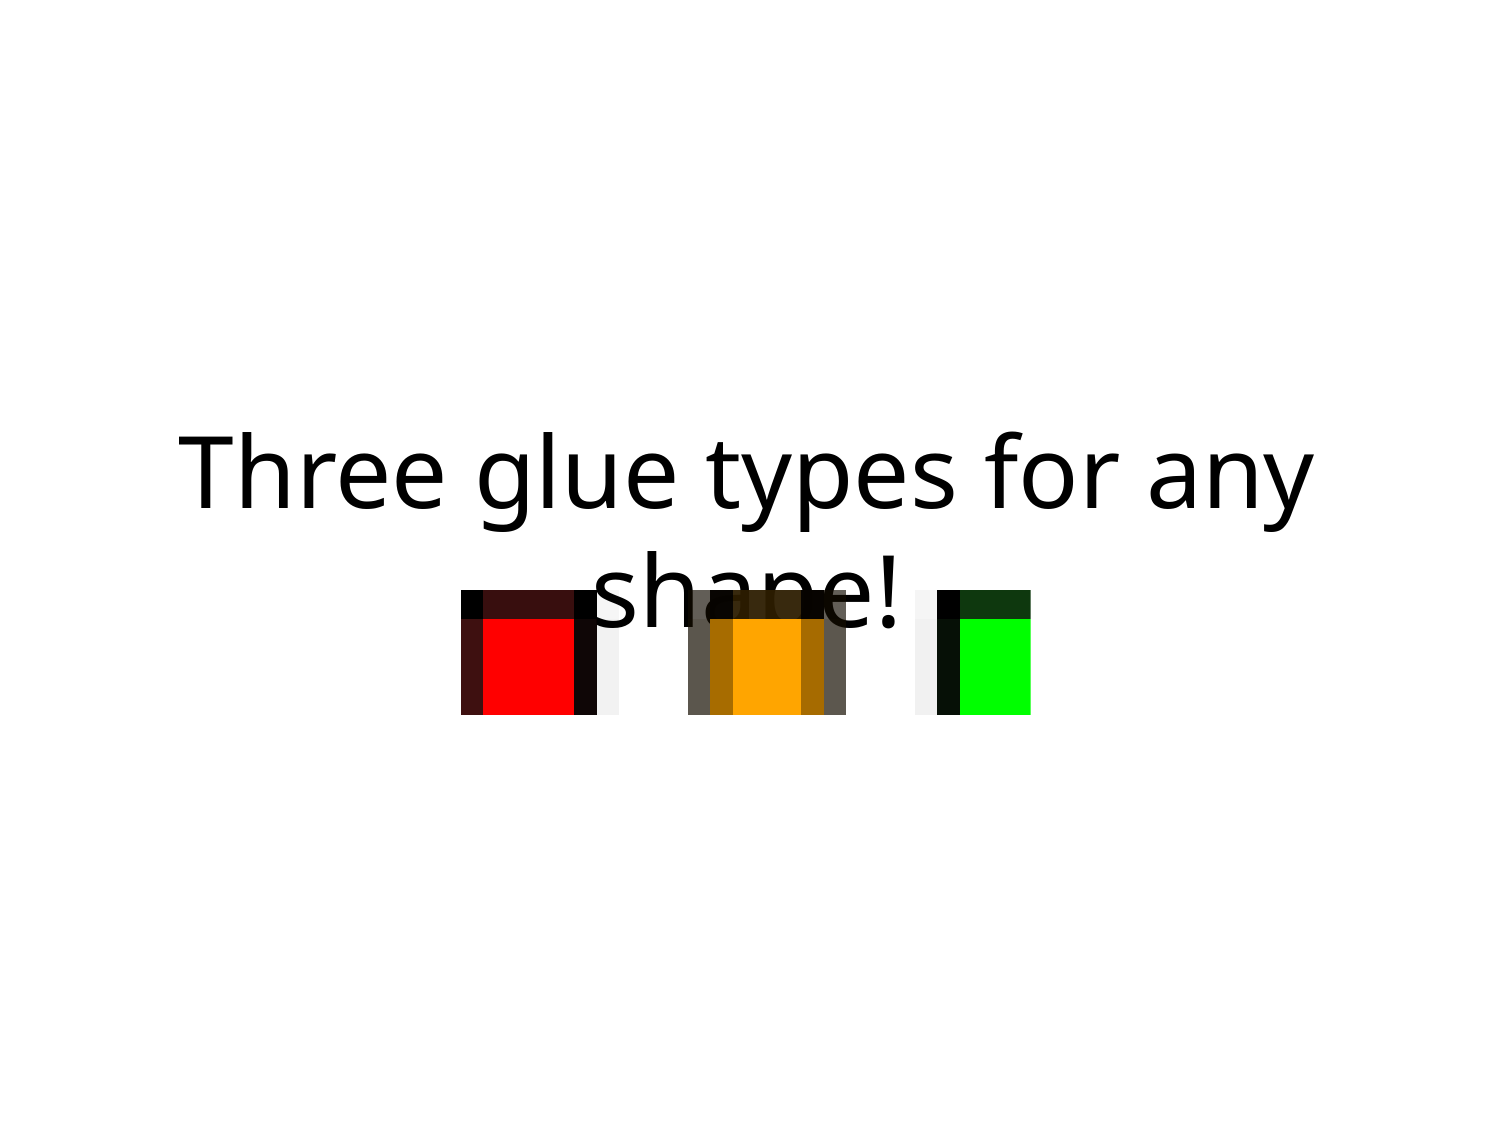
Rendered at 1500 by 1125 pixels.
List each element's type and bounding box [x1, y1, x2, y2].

text_box [18, 400, 1476, 715]
